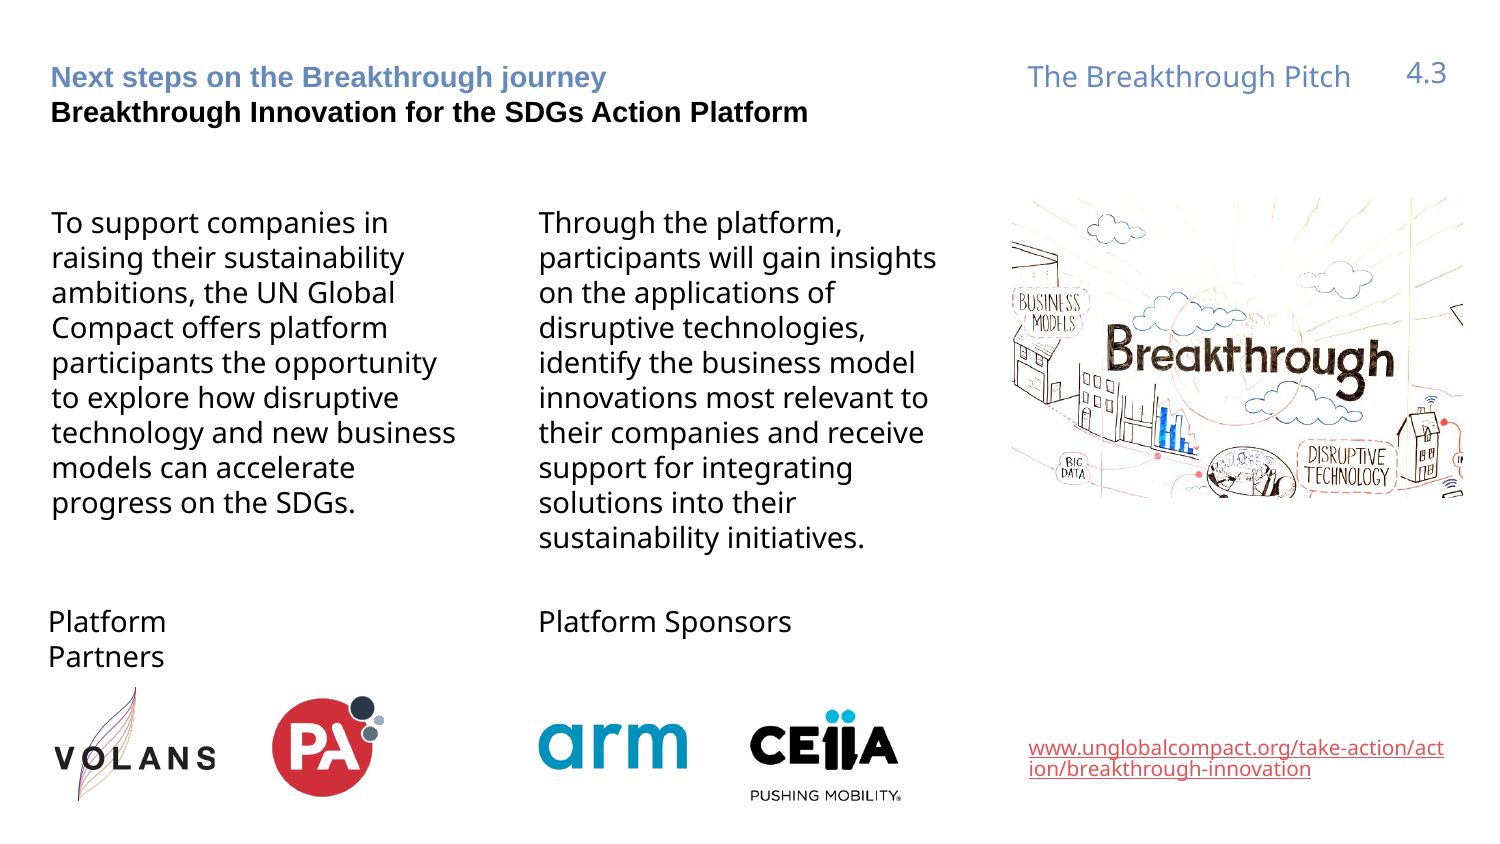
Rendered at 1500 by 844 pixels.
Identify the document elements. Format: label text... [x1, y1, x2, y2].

text_box Next steps on the Breakthrough journey Breakthrough Innovation for the SDGs Action Platform [35, 50, 1010, 162]
picture [537, 722, 688, 771]
text_box Platform Partners [33, 595, 295, 681]
text_box Through the platform, participants will gain insights on the applications of disruptive technologies, identify the business model innovations most relevant to their companies and receive support for integrating solutions into their sustainability initiatives. [523, 197, 975, 648]
text_box www.unglobalcompact.org/take-action/action/breakthrough-innovation [1013, 726, 1463, 803]
text_box To support companies in raising their sustainability ambitions, the UN Global Compact offers platform participants the opportunity to explore how disruptive technology and new business models can accelerate progress on the SDGs. [36, 197, 488, 647]
text_box The Breakthrough Pitch [1012, 50, 1388, 197]
picture [267, 687, 388, 801]
text_box 4.3 [1010, 47, 1463, 198]
picture [750, 709, 901, 801]
picture [54, 687, 215, 801]
text_box Platform Sponsors [523, 595, 838, 646]
picture [1012, 197, 1463, 498]
